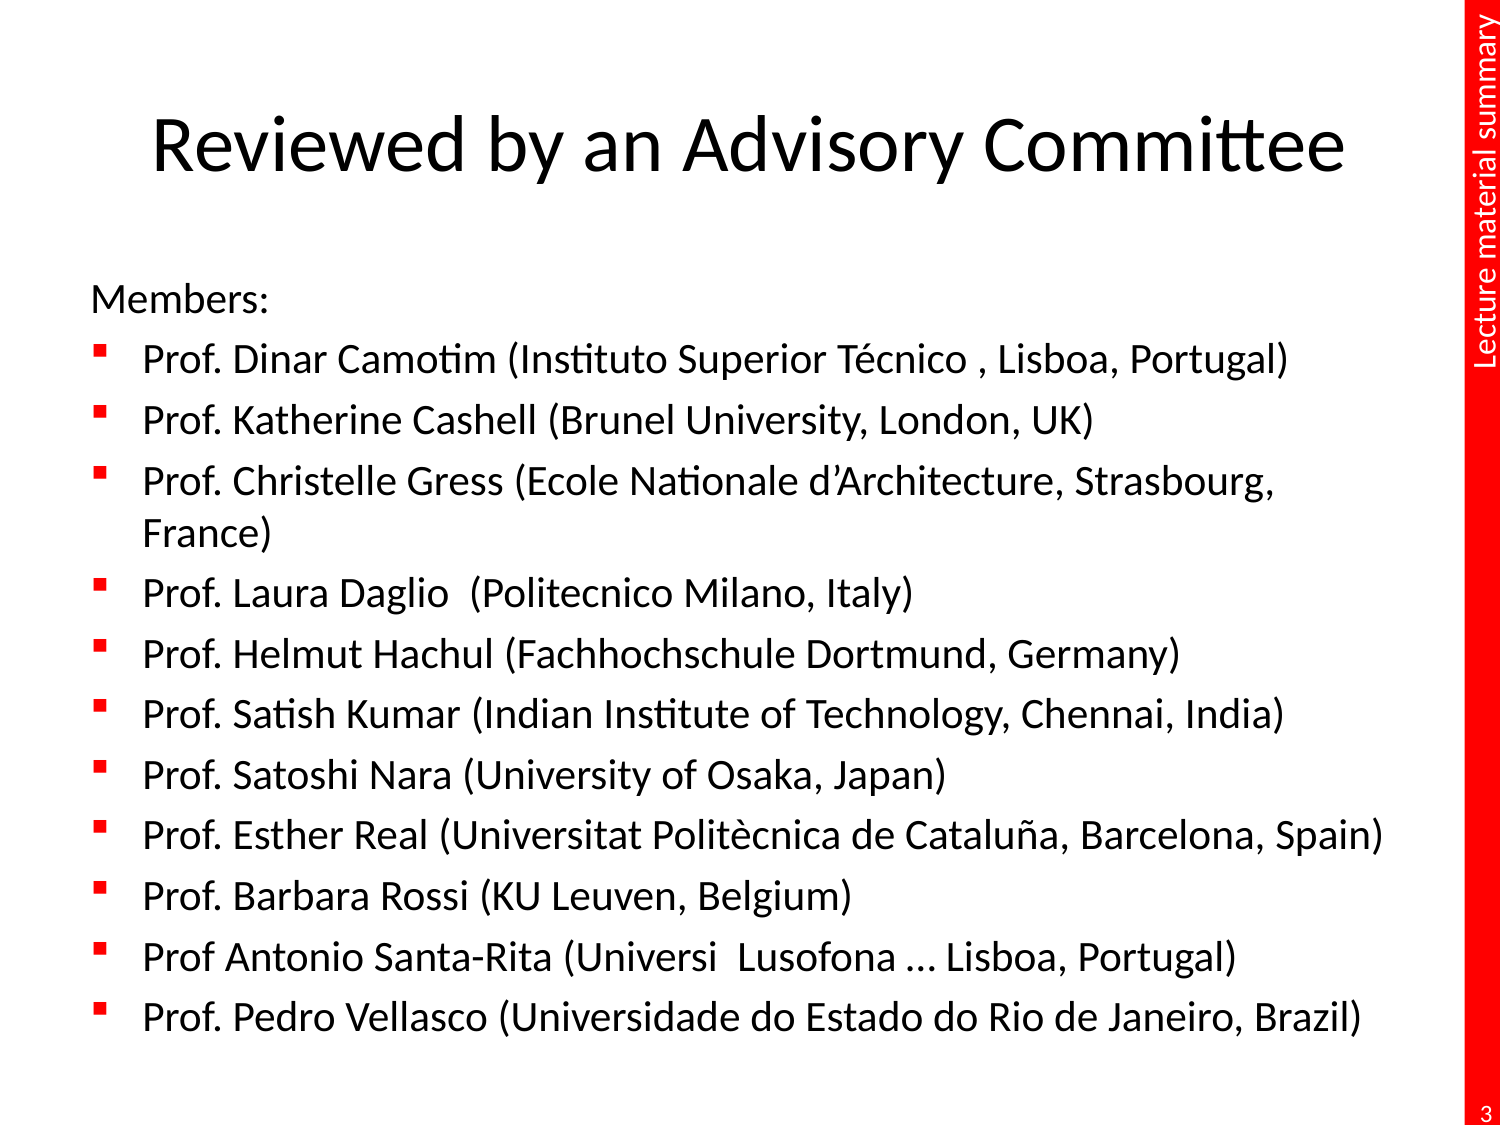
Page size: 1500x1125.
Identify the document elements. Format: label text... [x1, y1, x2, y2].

title Reviewed by an Advisory Committee [75, 45, 1425, 233]
list Members: Prof. Dinar Camotim (Instituto Superior Técnico , Lisboa, Portugal) Prof. Katherine Cashell (Brunel University, London, UK) Prof. Christelle Gress (Ecole Nationale d’Architecture, Strasbourg, France) Prof. Laura Daglio (Politecnico Milano, Italy) Prof. Helmut Hachul (Fachhochschule Dortmund, Germany) Prof. Satish Kumar (Indian Institute of Technology, Chennai, India) Prof. Satoshi Nara (University of Osaka, Japan) Prof. Esther Real (Universitat Politècnica de Cataluña, Barcelona, Spain) Prof. Barbara Rossi (KU Leuven, Belgium) Prof Antonio Santa-Rita (Universi Lusofona … Lisboa, Portugal) Prof. Pedro Vellasco (Universidade do Estado do Rio de Janeiro, Brazil) [75, 262, 1425, 1071]
slide_number 3 [1446, 1082, 1500, 1125]
